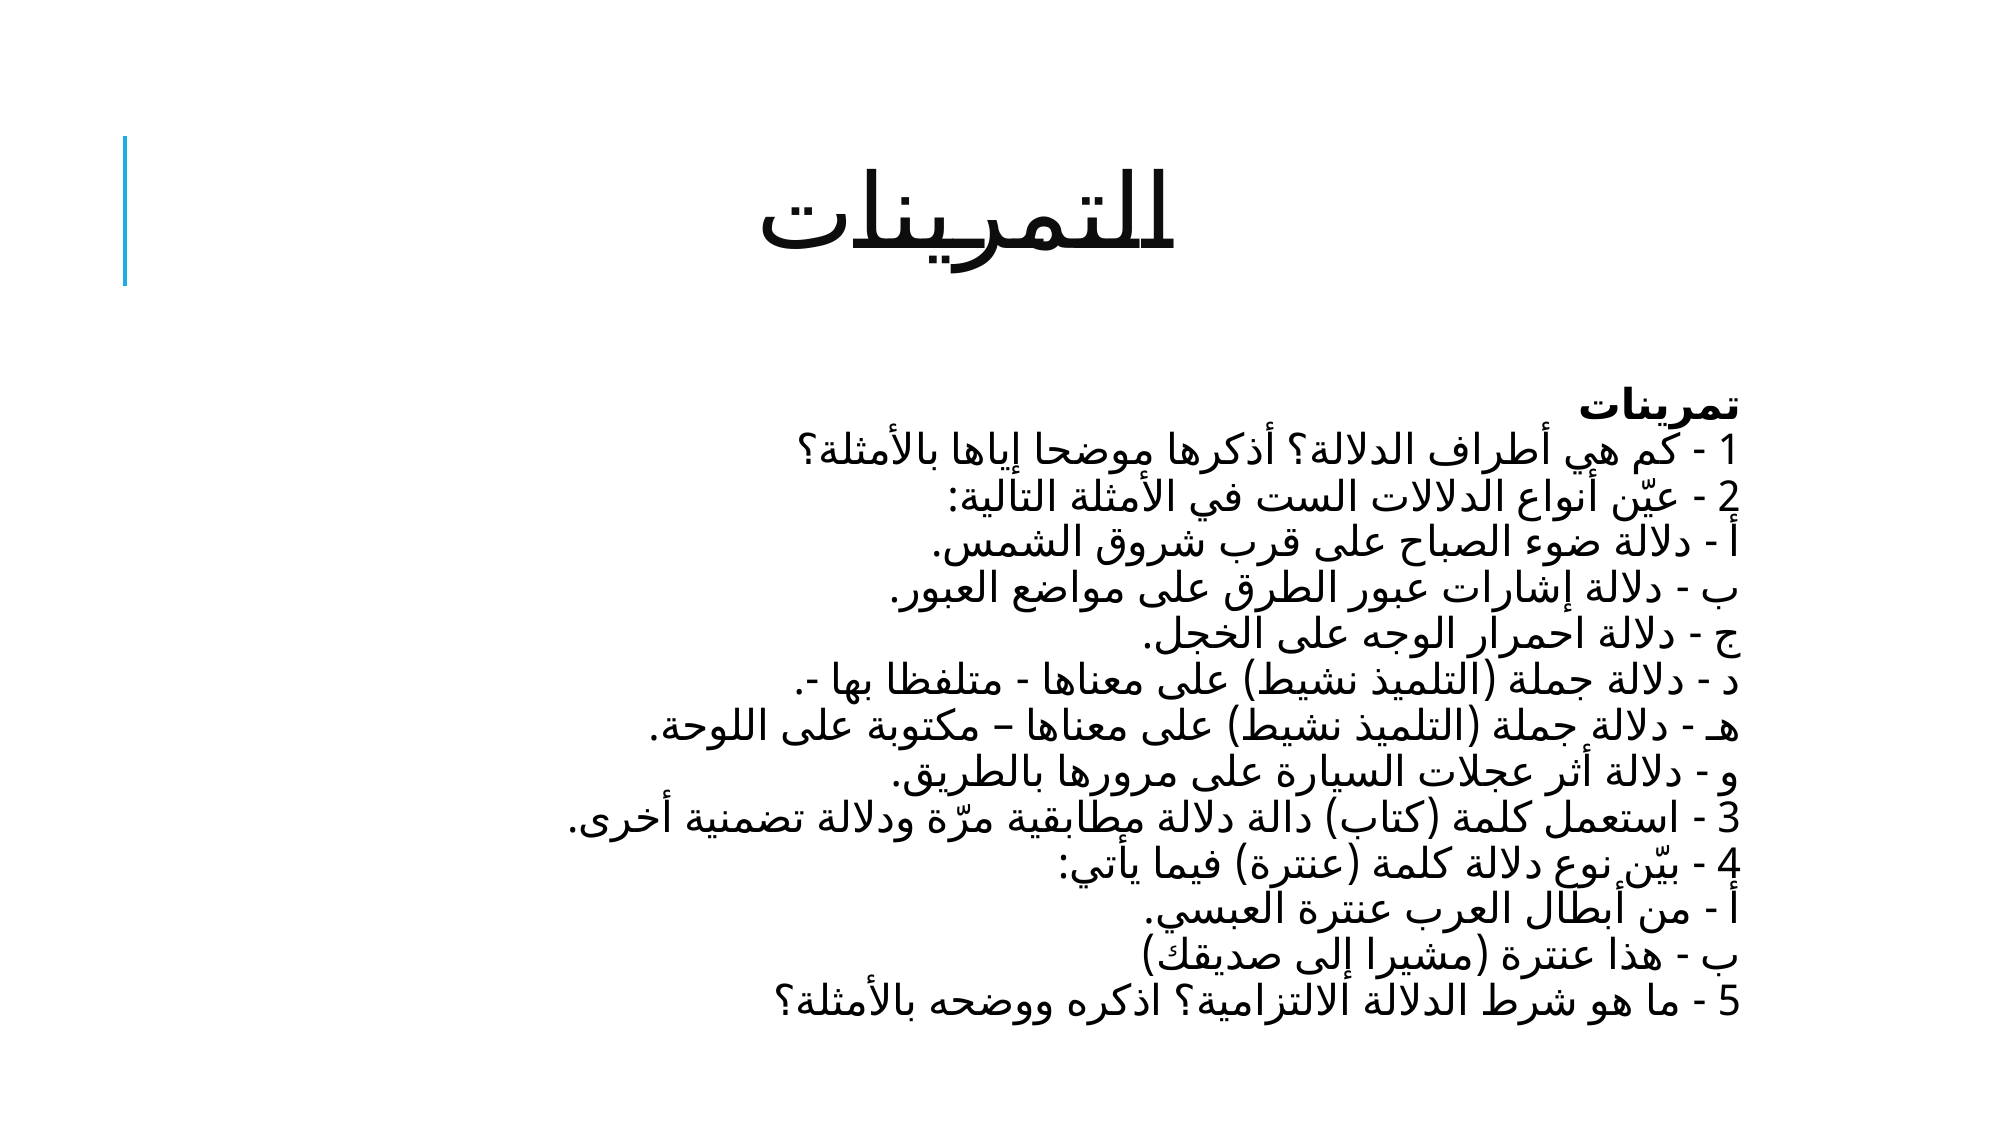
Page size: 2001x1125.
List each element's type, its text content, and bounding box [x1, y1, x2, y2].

title التمرينات [168, 96, 1763, 342]
list تمرينات 1 - كم هي أطراف الدلالة؟ أذكرها موضحا إياها بالأمثلة؟ 2 - عيّن أنواع الدلالات الست في الأمثلة التالية: أ - دلالة ضوء الصباح على قرب شروق الشمس. ب - دلالة إشارات عبور الطرق على مواضع العبور. ج - دلالة احمرار الوجه على الخجل. د - دلالة جملة (التلميذ نشيط) على معناها - متلفظا بها -. هـ - دلالة جملة (التلميذ نشيط) على معناها – مكتوبة على اللوحة. و - دلالة أثر عجلات السيارة على مرورها بالطريق. 3 - استعمل كلمة (كتاب) دالة دلالة مطابقية مرّة ودلالة تضمنية أخرى. 4 - بيّن نوع دلالة كلمة (عنترة) فيما يأتي: أ - من أبطال العرب عنترة العبسي. ب - هذا عنترة (مشيرا إلى صديقك) 5 - ما هو شرط الدلالة الالتزامية؟ اذكره ووضحه بالأمثلة؟ [168, 375, 1763, 1035]
